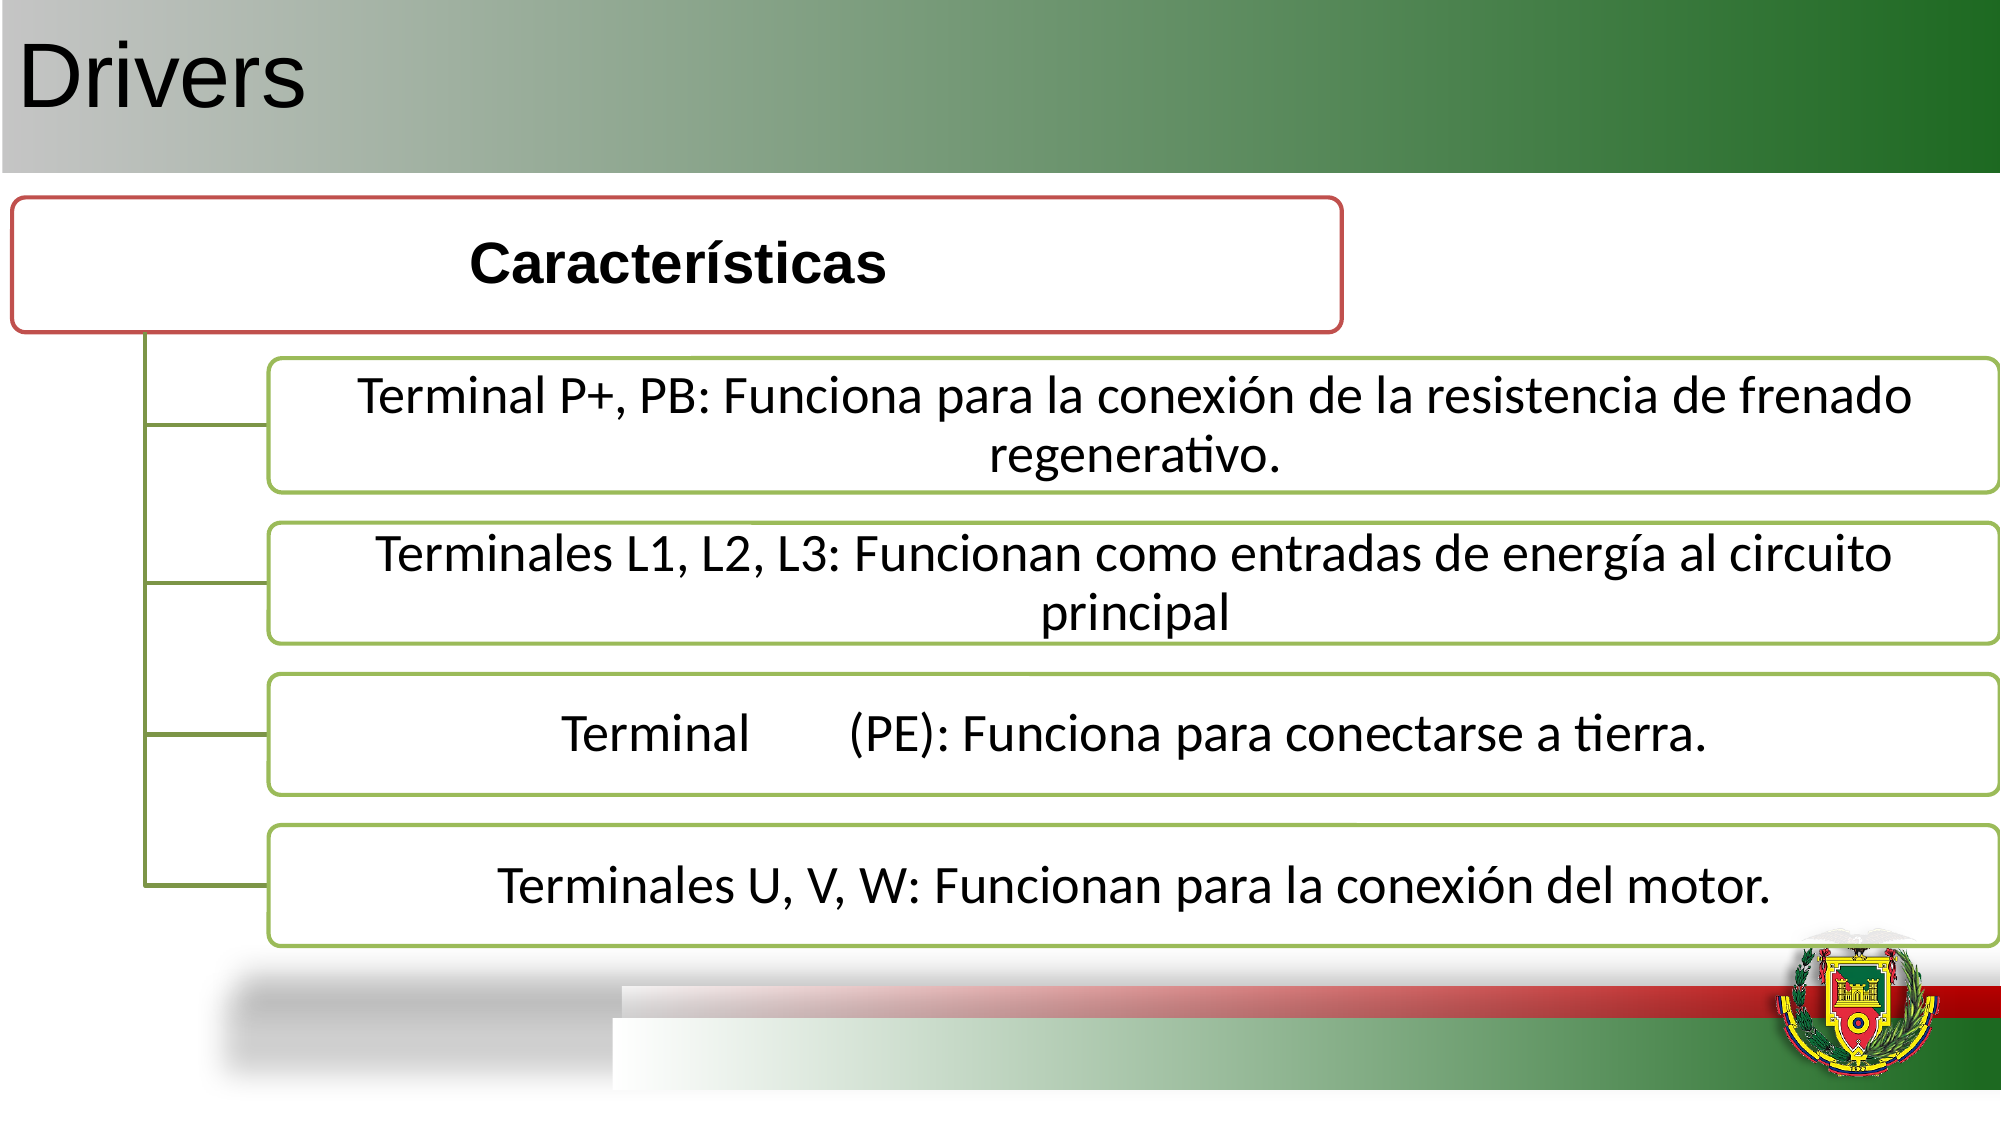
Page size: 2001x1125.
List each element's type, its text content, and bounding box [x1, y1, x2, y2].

text_box Drivers [2, 8, 1058, 134]
text_box [0, 0, 2000, 174]
picture [1767, 967, 1948, 1081]
text_box [610, 1016, 2000, 1092]
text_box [2, 172, 2000, 967]
